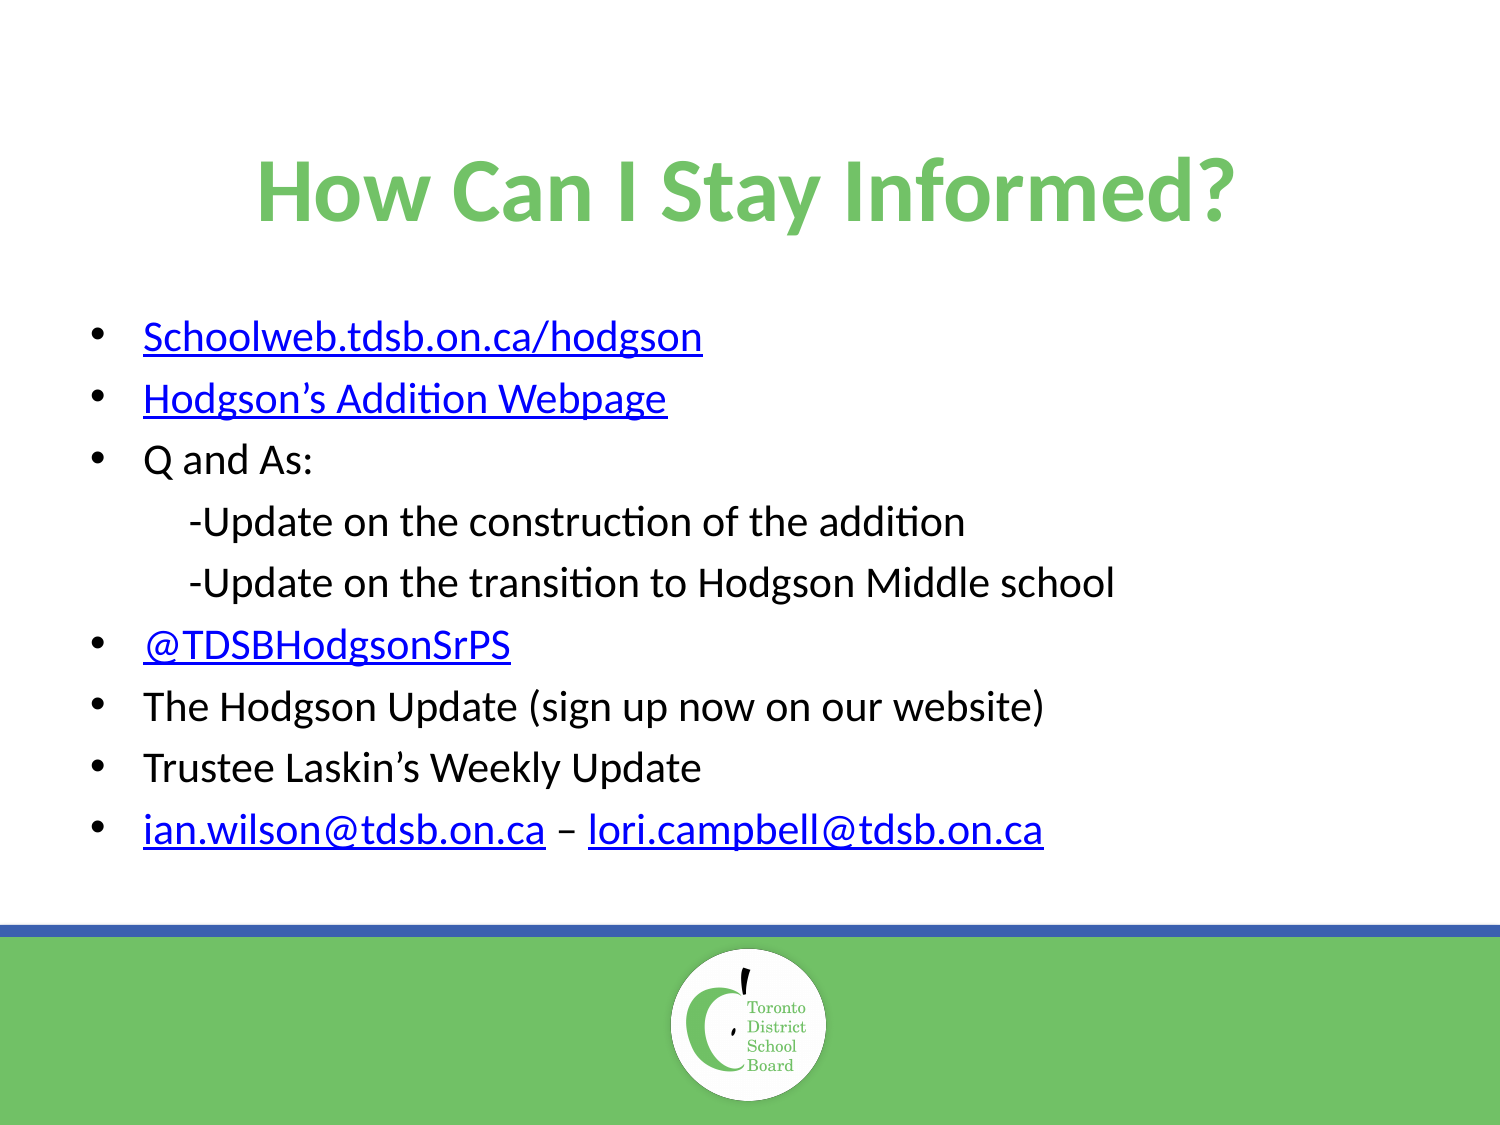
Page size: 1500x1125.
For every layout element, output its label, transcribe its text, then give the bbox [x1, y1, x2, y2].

list Schoolweb.tdsb.on.ca/hodgson Hodgson’s Addition Webpage Q and As: -Update on the construction of the addition -Update on the transition to Hodgson Middle school @TDSBHodgsonSrPS The Hodgson Update (sign up now on our website) Trustee Laskin’s Weekly Update ian.wilson@tdsb.on.ca – lori.campbell@tdsb.on.ca [75, 299, 1425, 863]
picture [0, 937, 1500, 1125]
title How Can I Stay Informed? [69, 99, 1425, 271]
